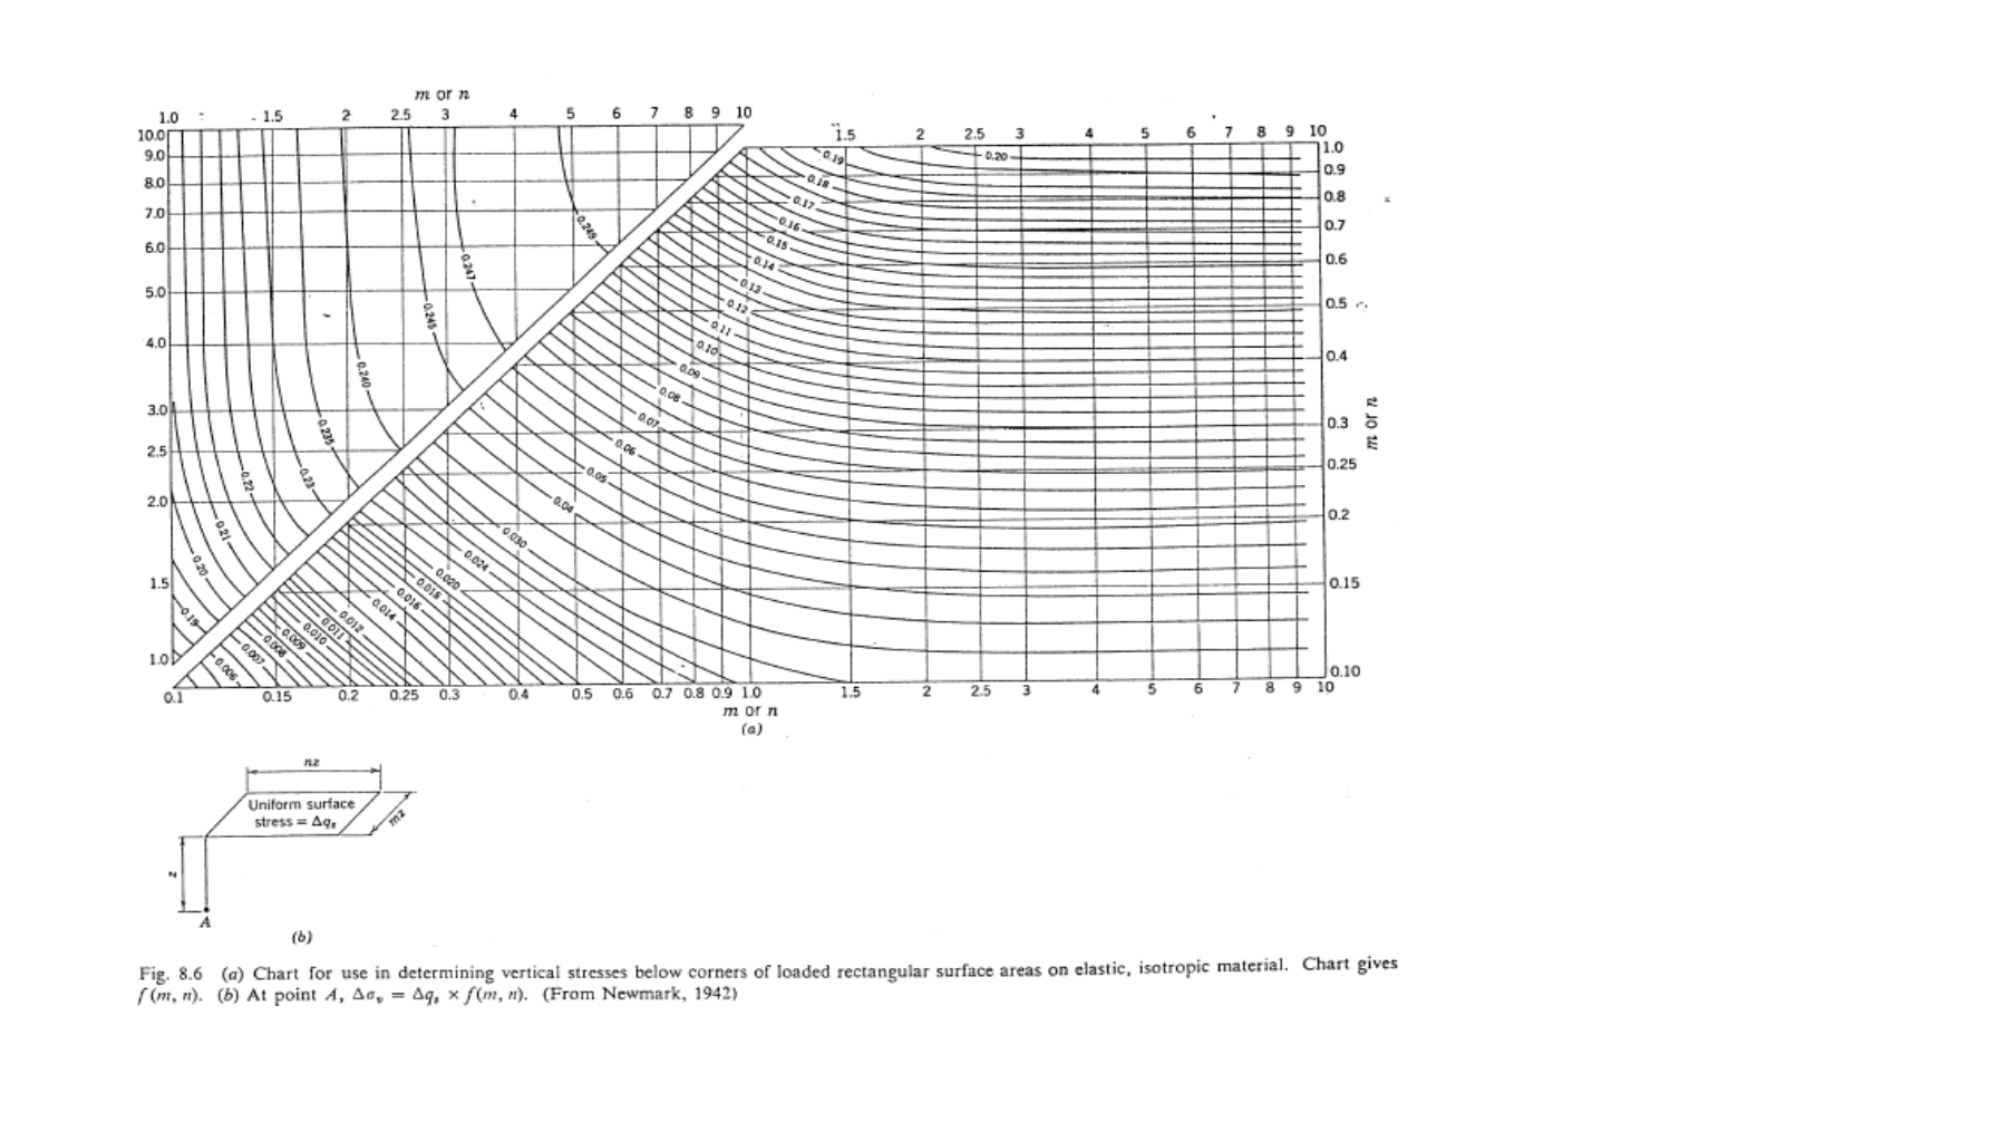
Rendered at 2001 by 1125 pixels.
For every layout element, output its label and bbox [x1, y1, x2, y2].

picture [309, 0, 1264, 1125]
